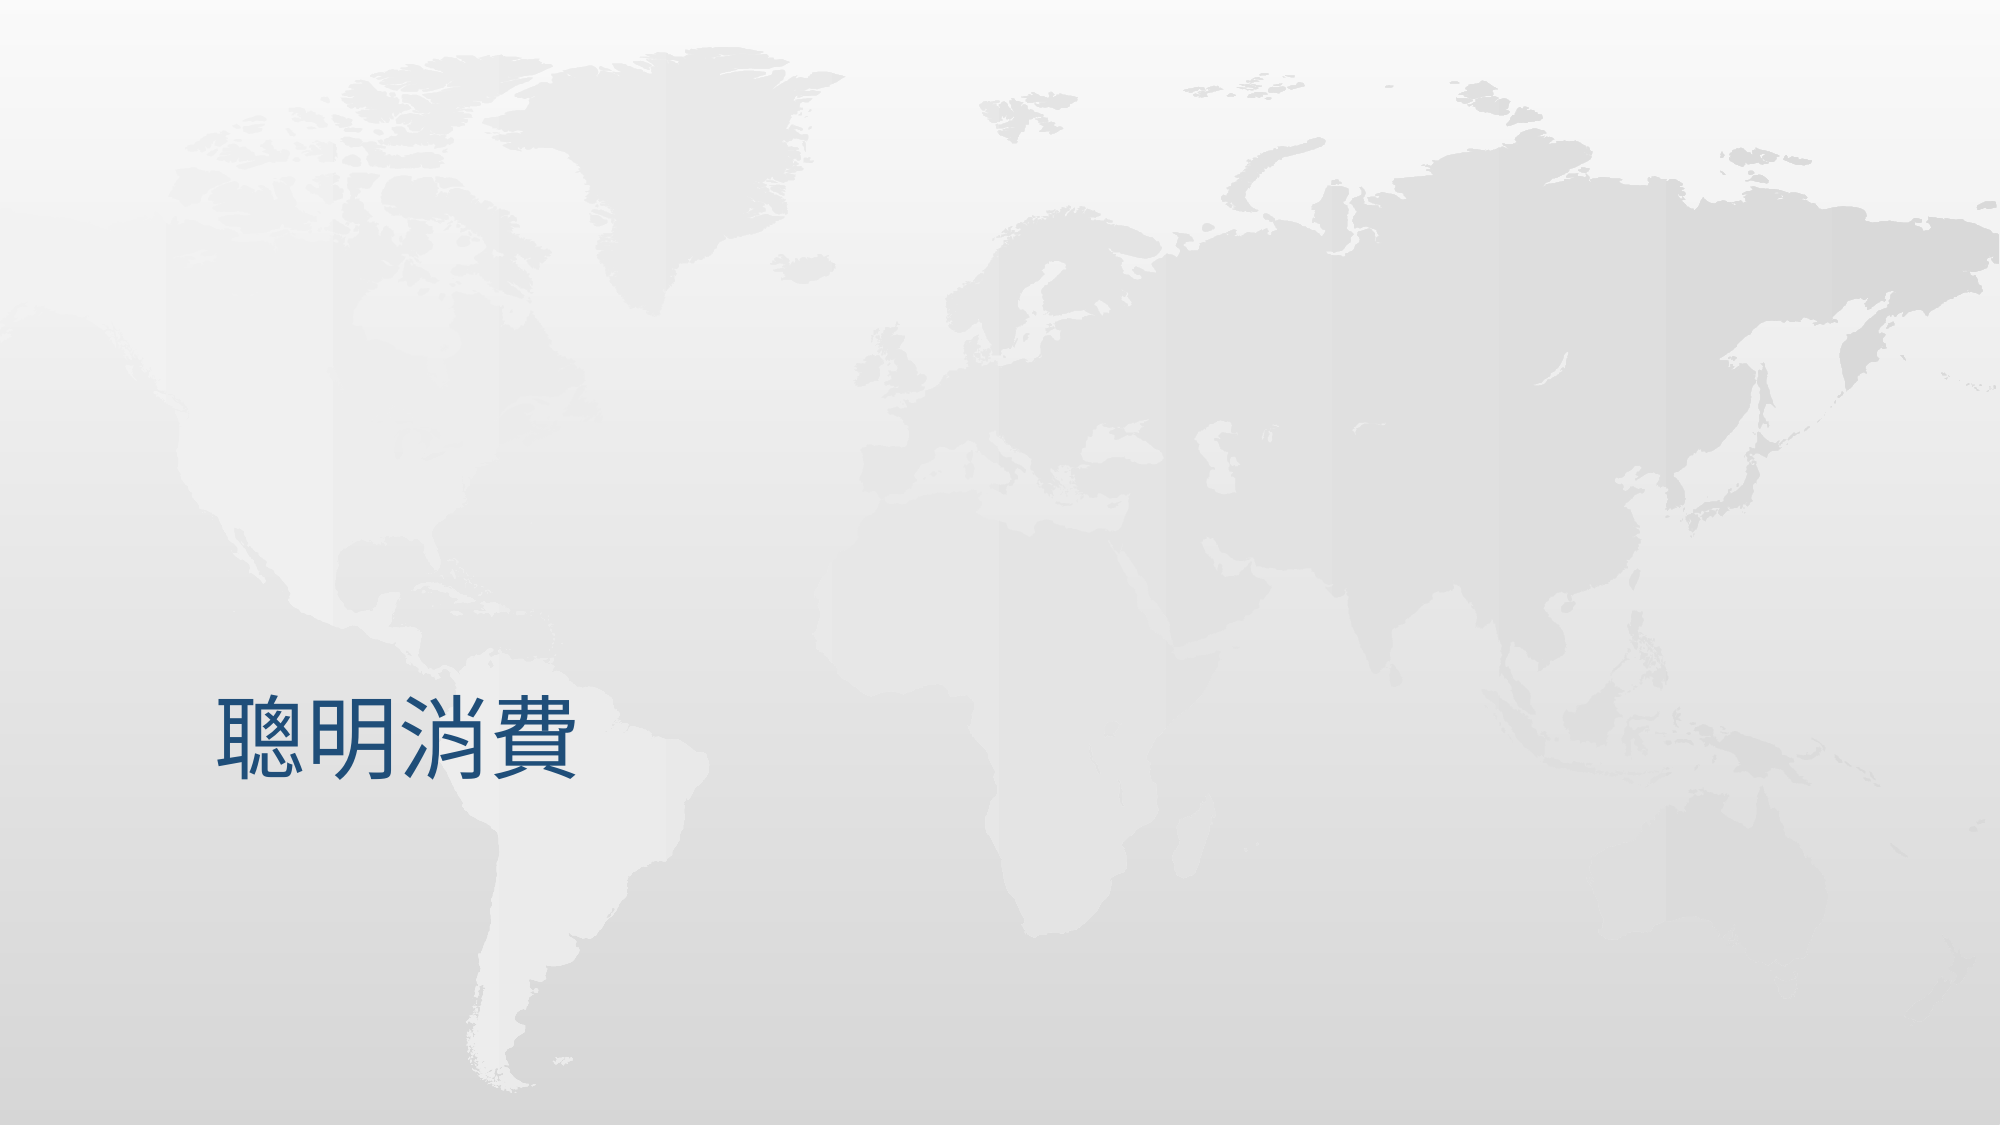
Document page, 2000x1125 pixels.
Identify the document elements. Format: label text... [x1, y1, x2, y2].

title 聰明消費 [199, 299, 1800, 800]
